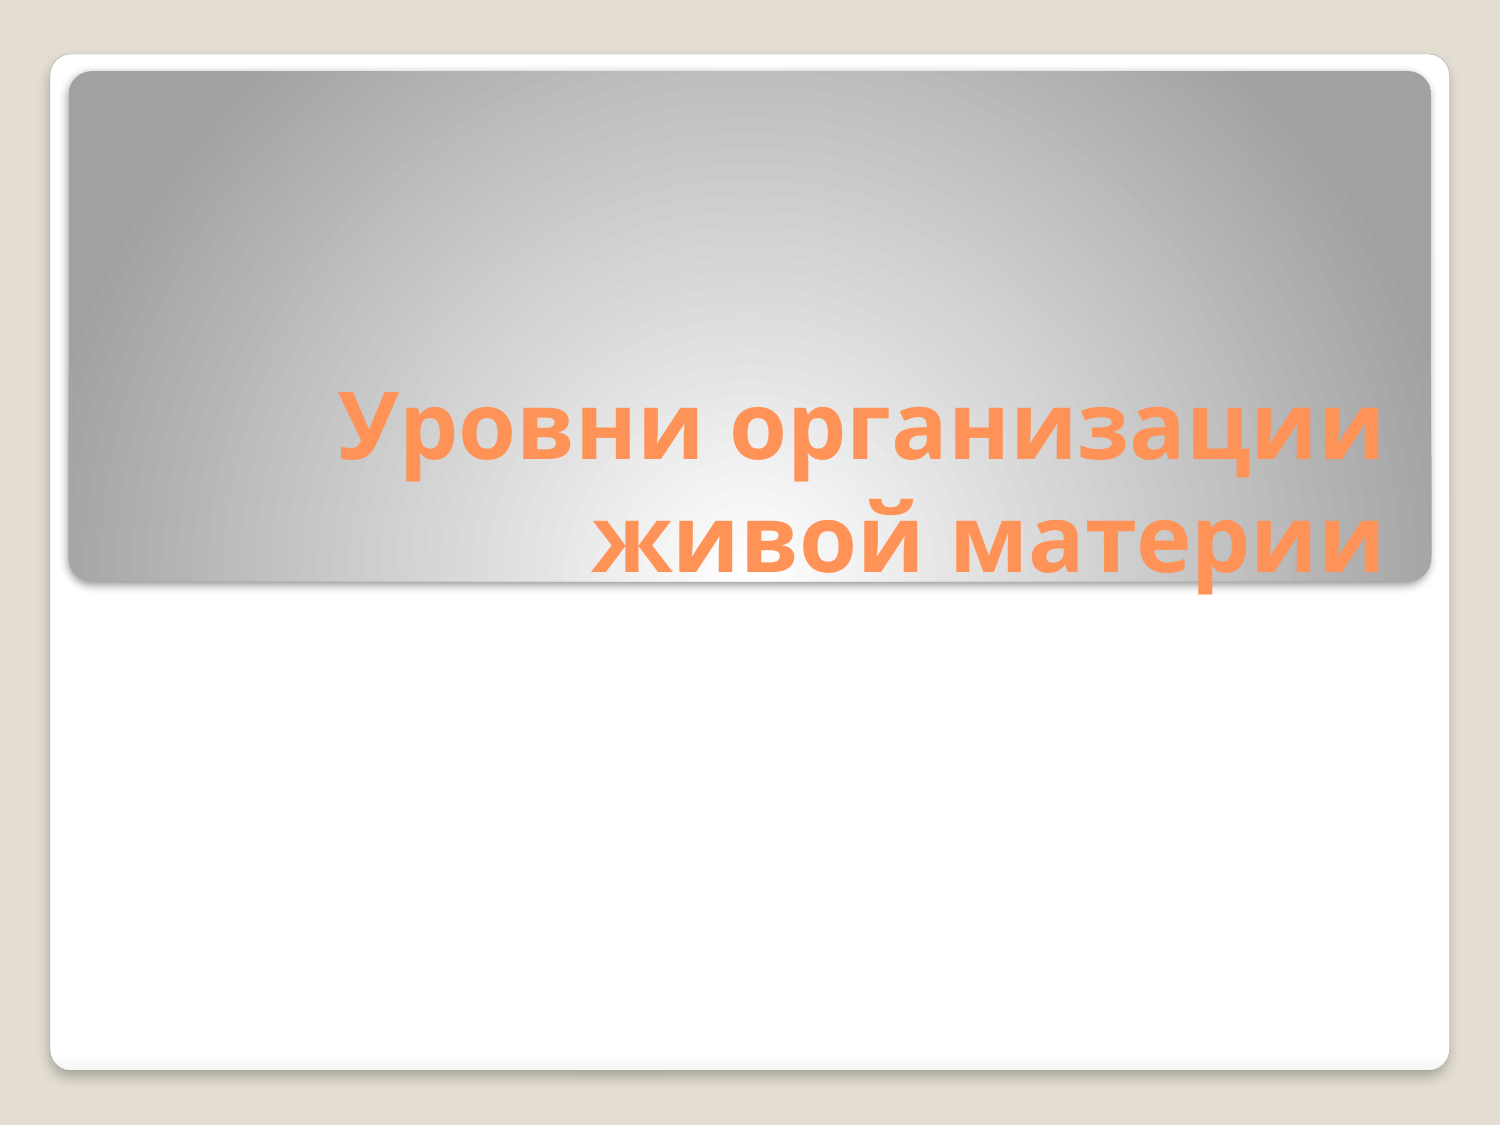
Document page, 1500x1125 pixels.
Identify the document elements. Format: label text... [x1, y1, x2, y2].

title Уровни организации живой материи [118, 298, 1394, 599]
